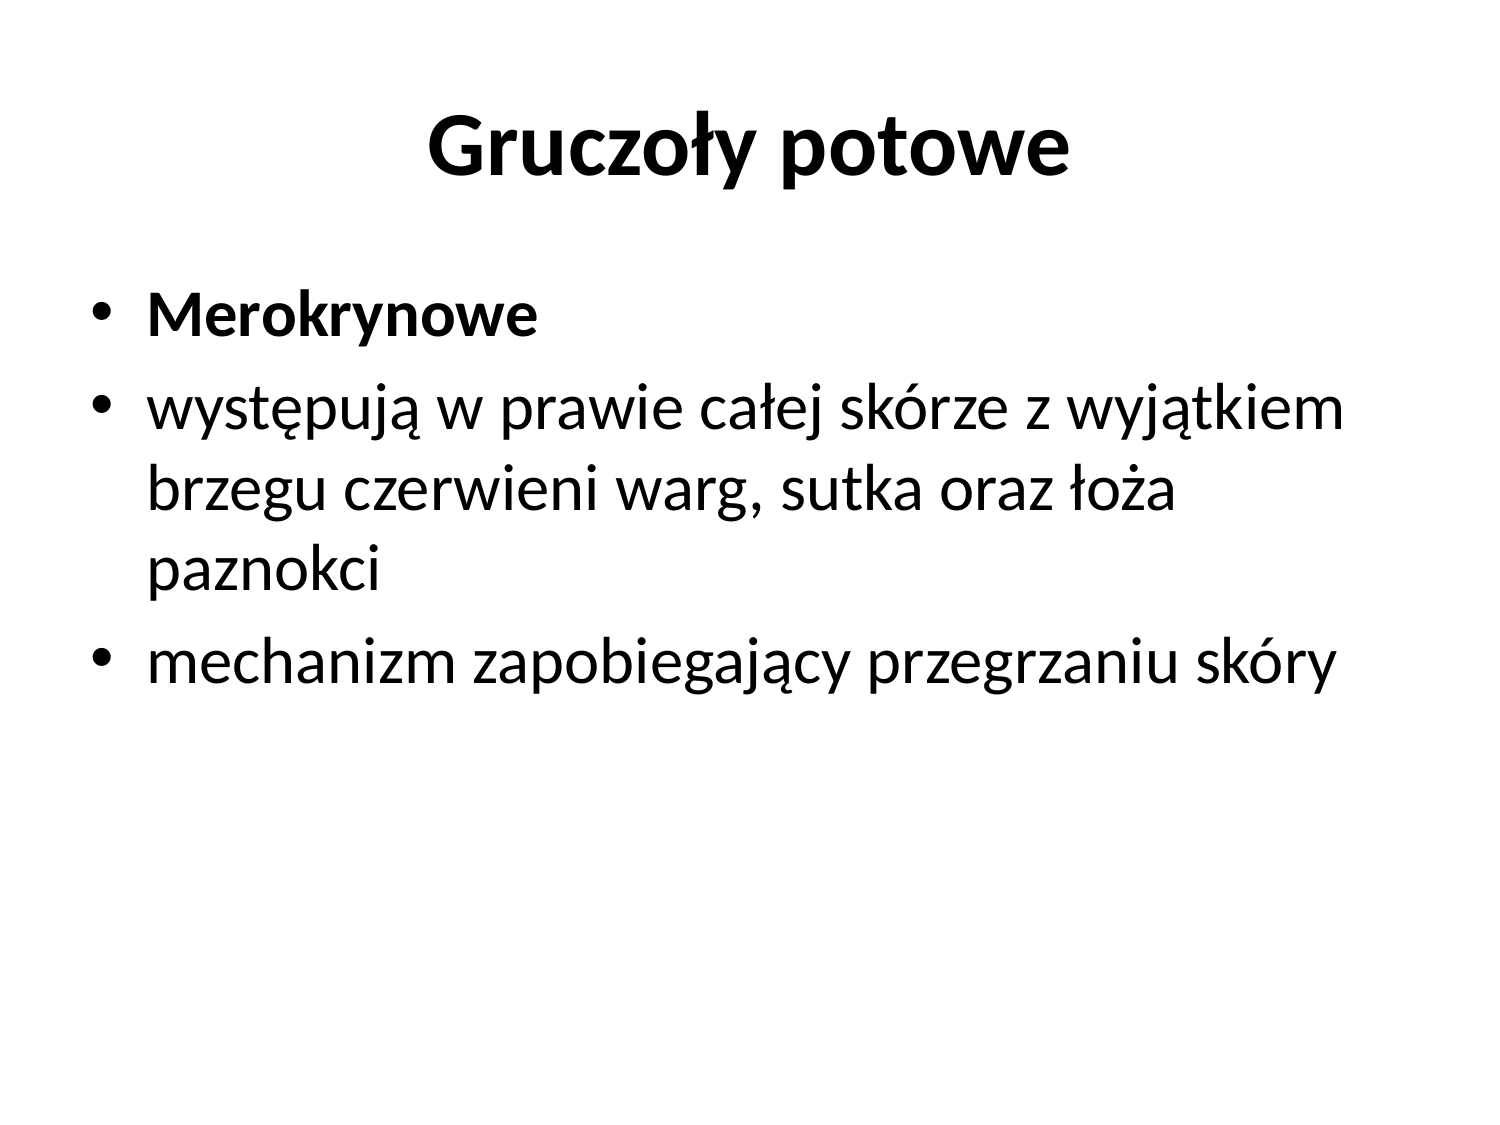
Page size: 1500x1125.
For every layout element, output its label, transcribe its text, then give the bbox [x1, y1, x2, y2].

title Gruczoły potowe [75, 45, 1425, 233]
list Merokrynowe występują w prawie całej skórze z wyjątkiem brzegu czerwieni warg, sutka oraz łoża paznokci mechanizm zapobiegający przegrzaniu skóry [75, 262, 1425, 1005]
